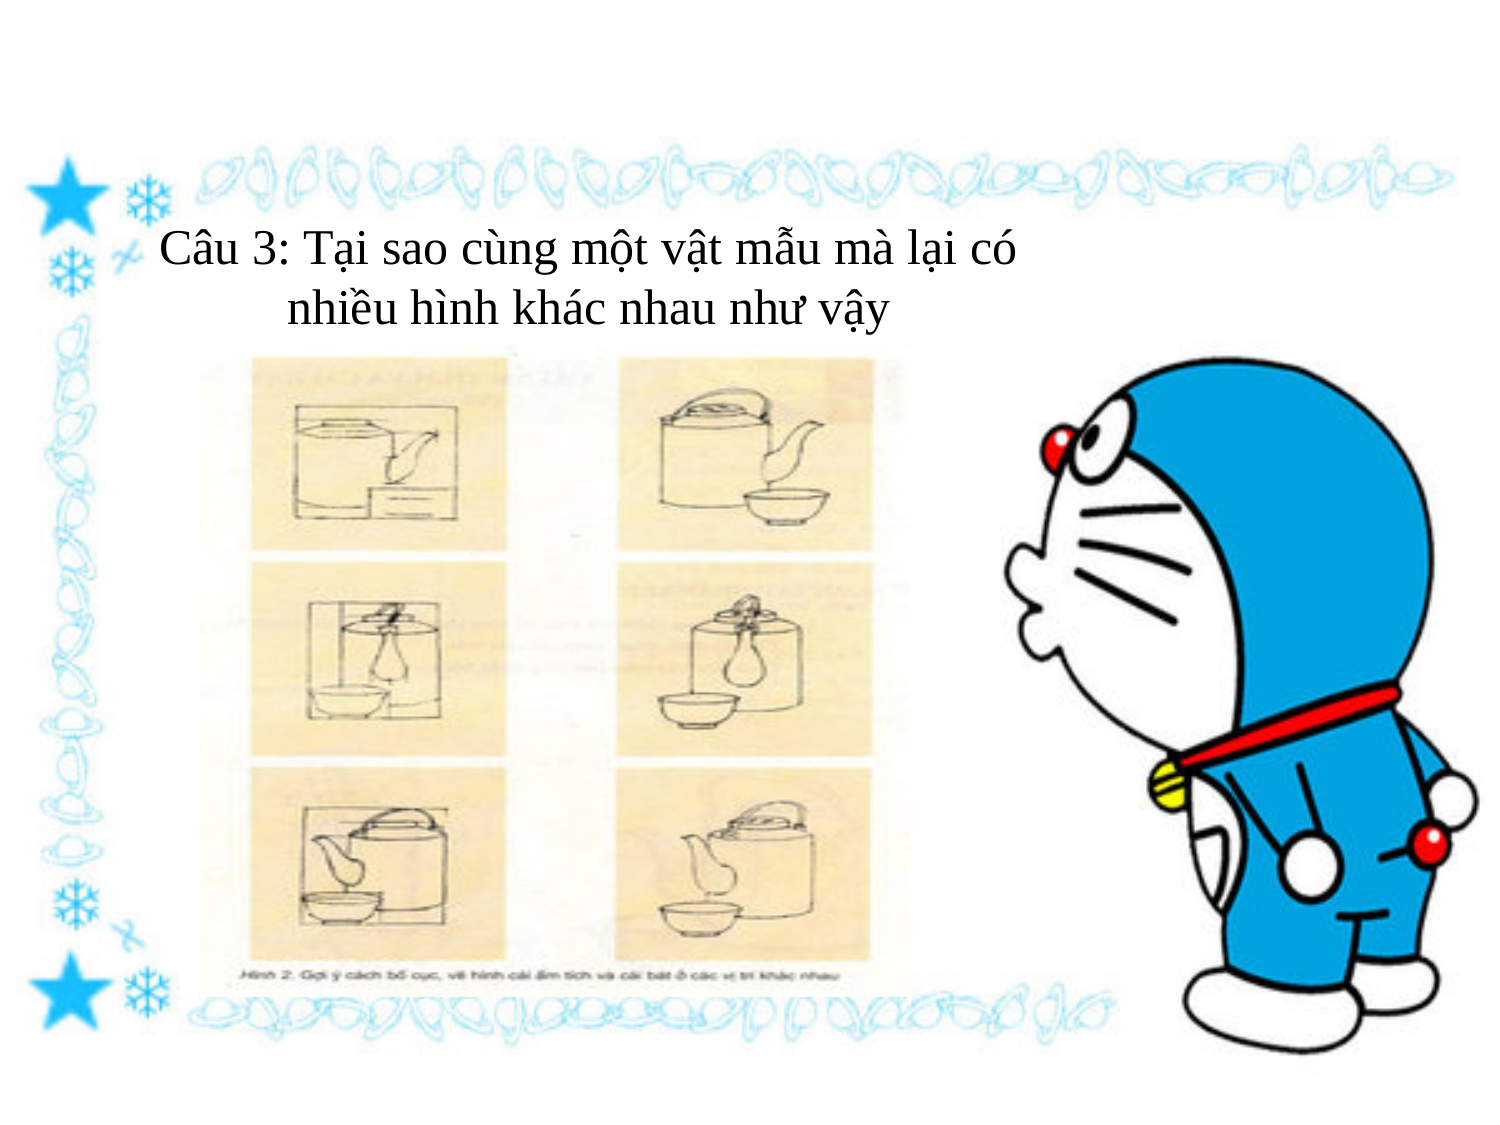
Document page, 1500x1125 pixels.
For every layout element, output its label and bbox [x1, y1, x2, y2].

picture [0, 117, 1500, 1081]
